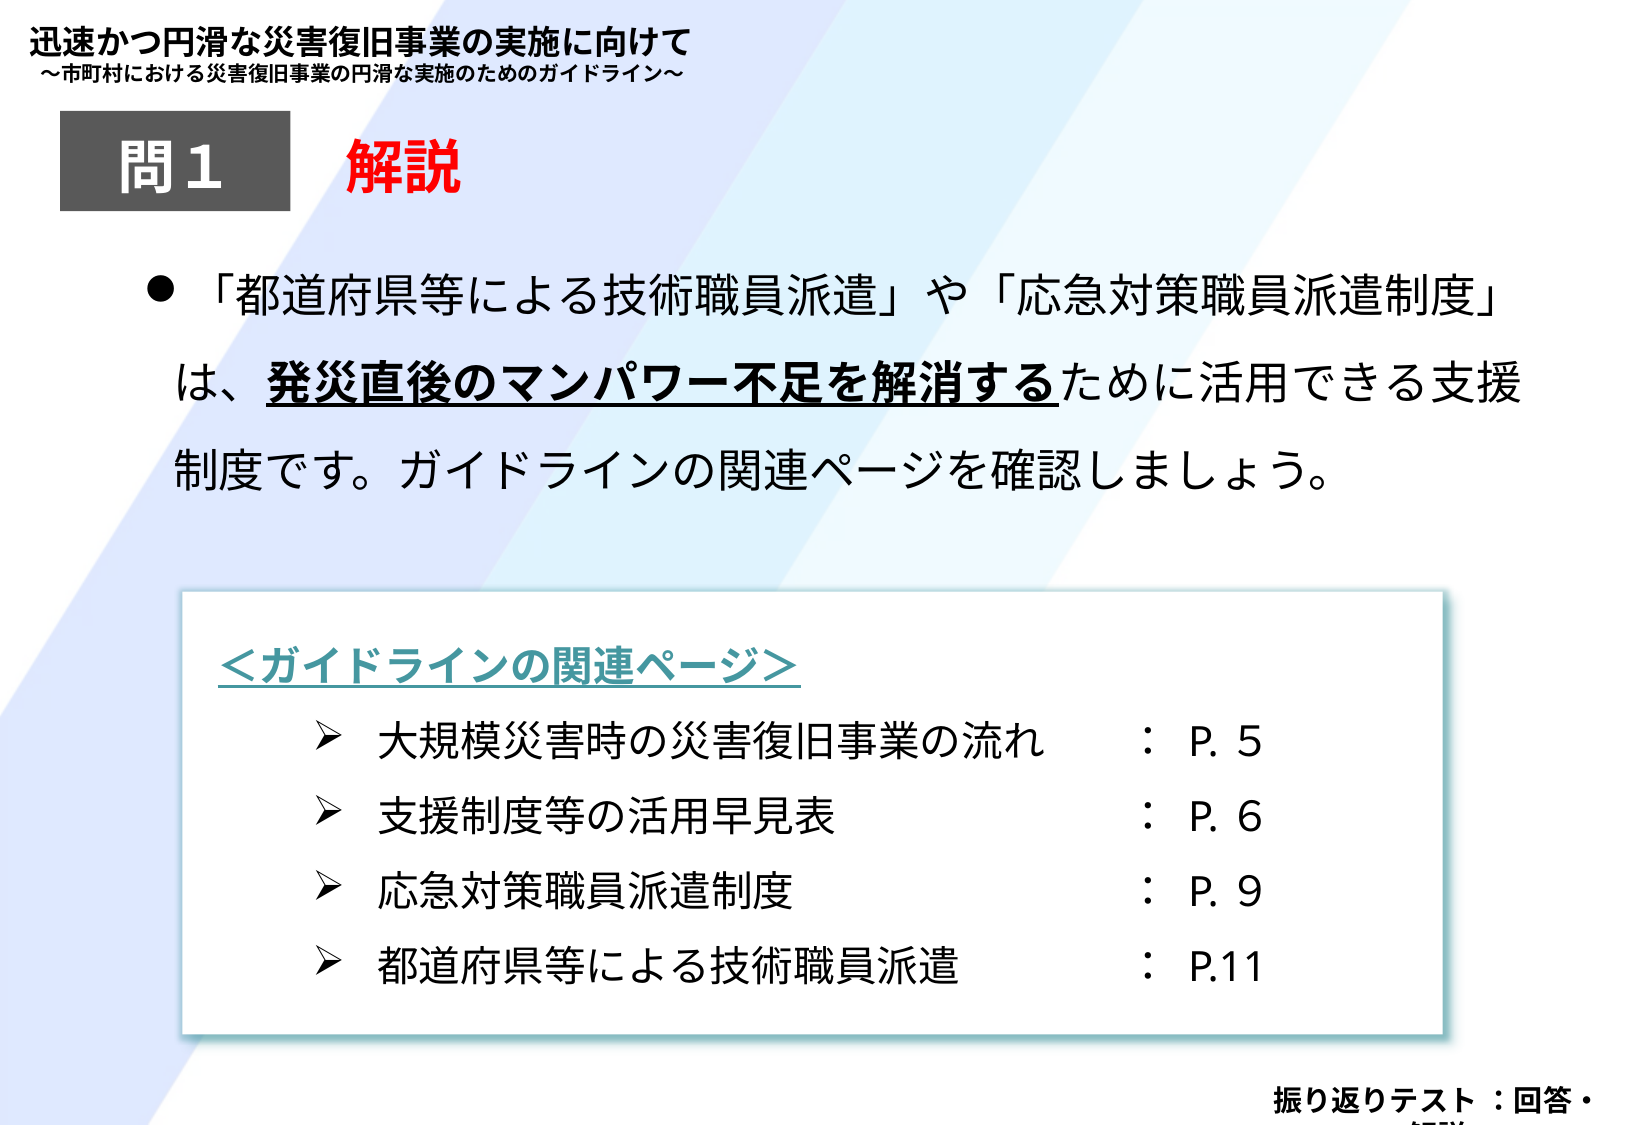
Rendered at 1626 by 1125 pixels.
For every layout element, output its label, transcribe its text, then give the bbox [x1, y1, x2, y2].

text_box 解説 [288, 110, 520, 212]
text_box ＜ガイドラインの関連ページ＞ 大規模災害時の災害復旧事業の流れ ： P.５ 支援制度等の活用早見表 ： P.６ 応急対策職員派遣制度 ： P.９ 都道府県等による技術職員派遣 ： P.11 [182, 591, 1443, 1035]
text_box 迅速かつ円滑な災害復旧事業の実施に向けて ～市町村における災害復旧事業の円滑な実施のためのガイドライン～ [0, 13, 725, 94]
text_box 「都道府県等による技術職員派遣」や「応急対策職員派遣制度」は、発災直後のマンパワー不足を解消するために活用できる支援制度です。ガイドラインの関連ページを確認しましょう。 [84, 222, 1541, 532]
text_box 振り返りテスト ：回答・解説 [1249, 1074, 1625, 1125]
text_box 問１ [60, 110, 288, 212]
